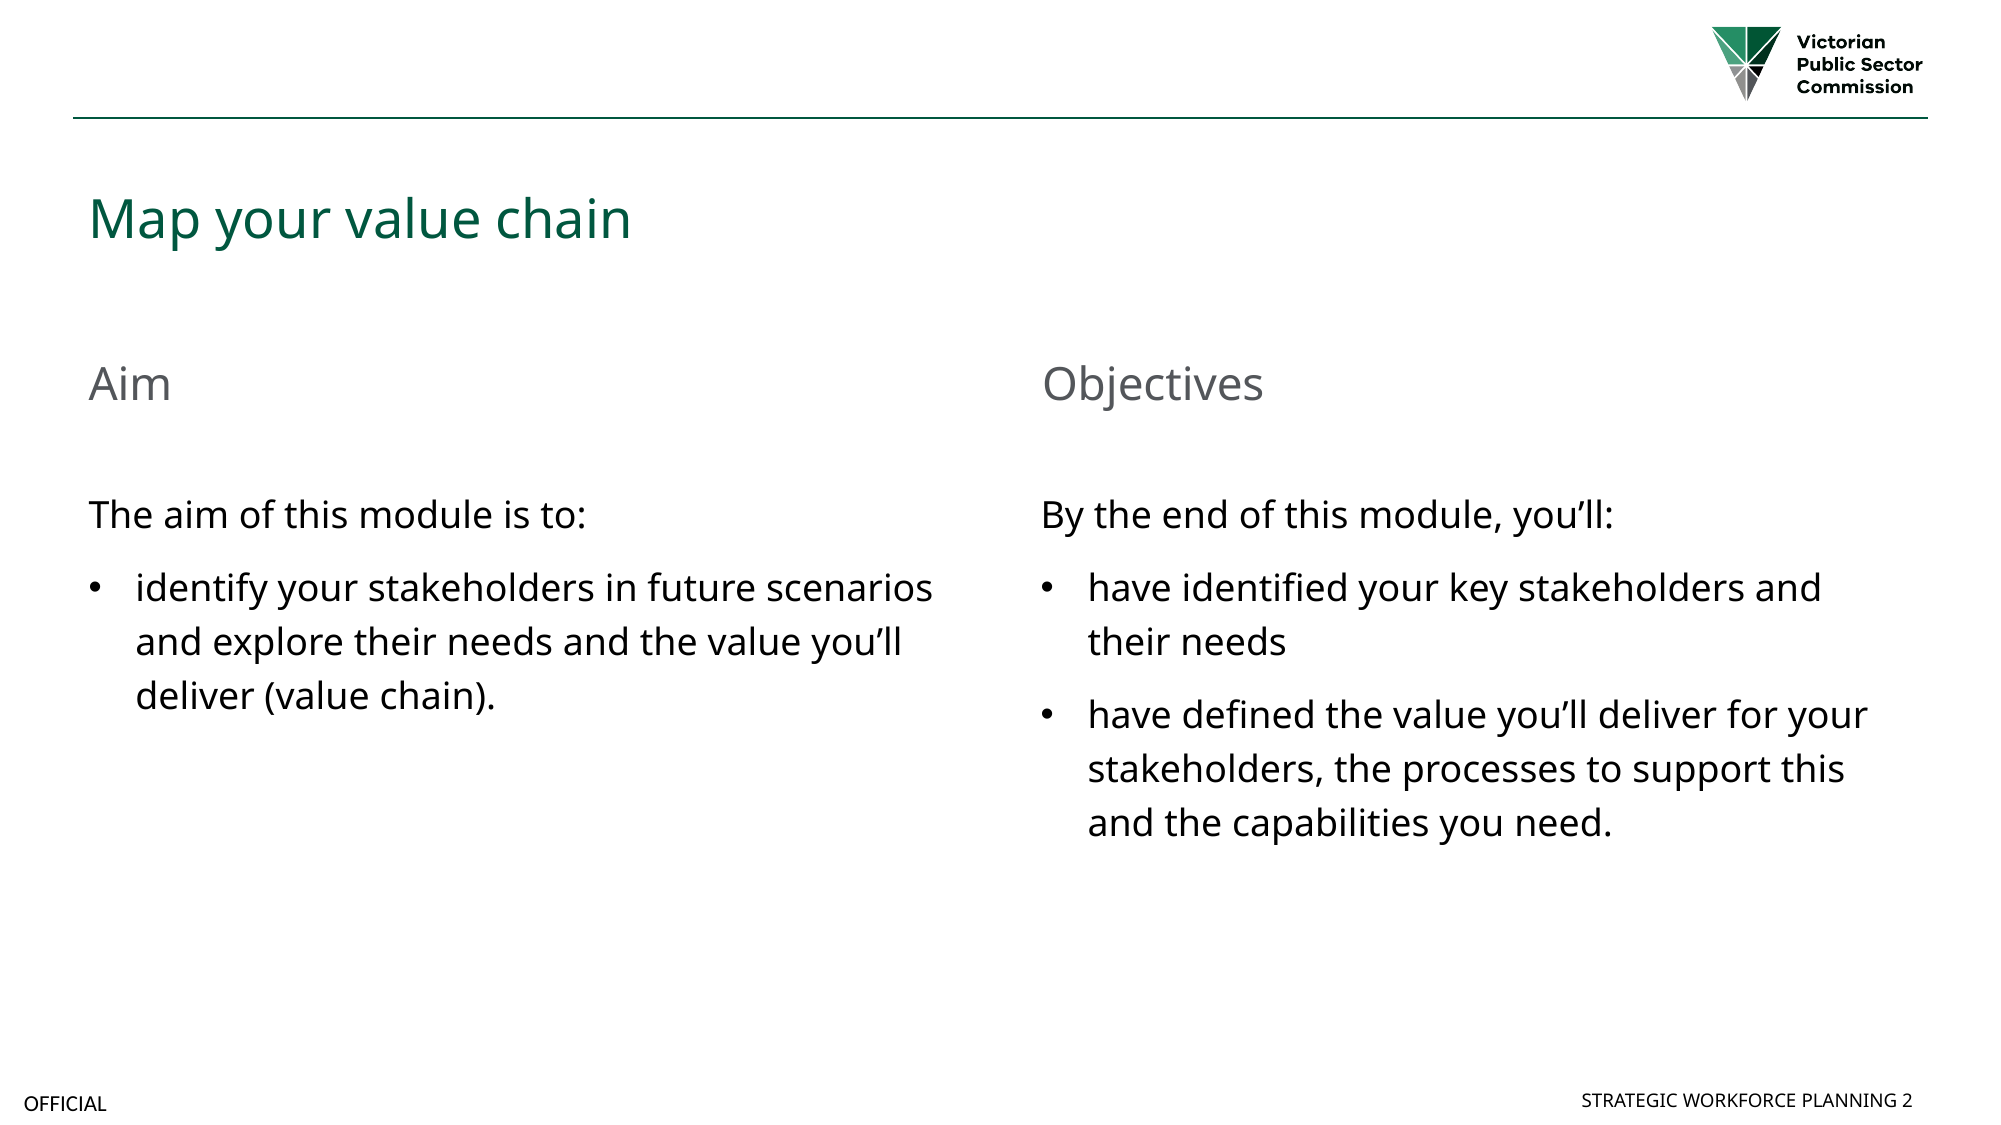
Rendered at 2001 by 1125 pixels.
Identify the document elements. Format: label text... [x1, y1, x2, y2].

title Map your value chain [73, 134, 1927, 287]
slide_number Strategic Workforce Planning 2 [1025, 1062, 1928, 1122]
list By the end of this module, you’ll: have identified your key stakeholders and their needs have defined the value you’ll deliver for your stakeholders, the processes to support this and the capabilities you need. [1025, 474, 1927, 1047]
list The aim of this module is to: identify your stakeholders in future scenarios and explore their needs and the value you’ll deliver (value chain). [73, 474, 975, 1047]
text_box Objectives [1027, 309, 1928, 445]
picture [1676, 0, 1958, 135]
list Aim [73, 309, 975, 445]
